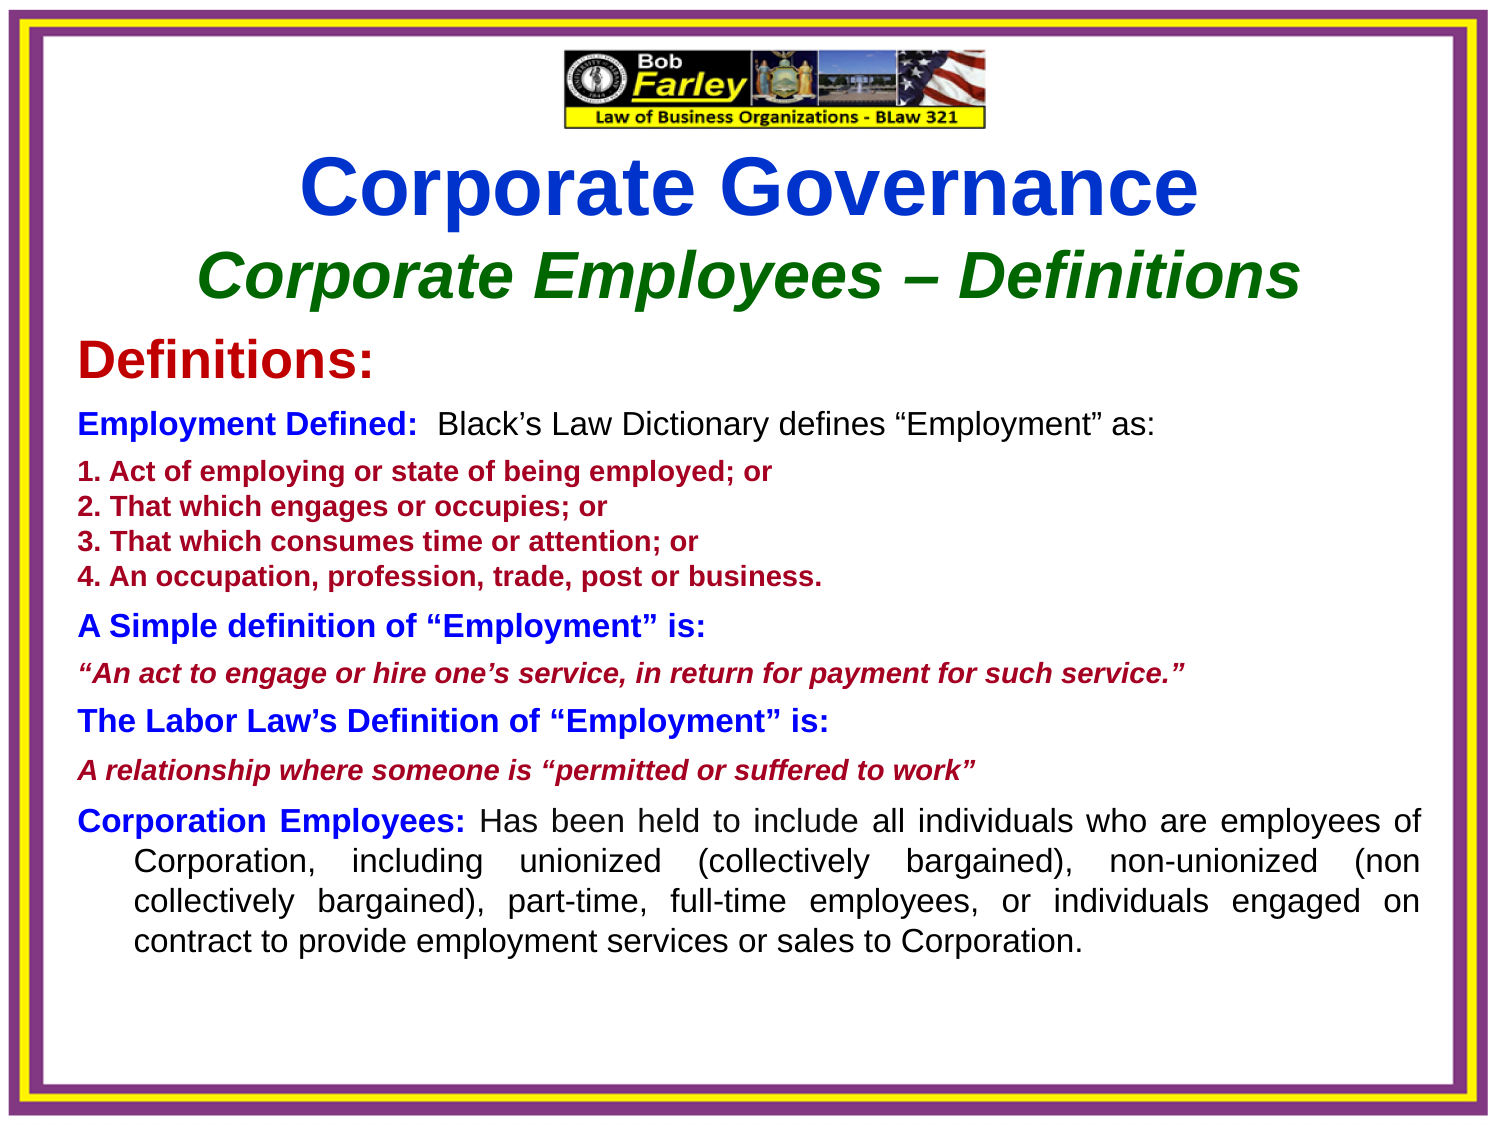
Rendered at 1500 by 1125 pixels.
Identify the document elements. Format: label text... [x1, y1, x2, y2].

text_box Corporate Governance Corporate Employees – Definitions Definitions: Employment Defined: Black’s Law Dictionary defines “Employment” as: 1. Act of employing or state of being employed; or 2. That which engages or occupies; or 3. That which consumes time or attention; or 4. An occupation, profession, trade, post or business. A Simple definition of “Employment” is: “An act to engage or hire one’s service, in return for payment for such service.” The Labor Law’s Definition of “Employment” is: A relationship where someone is “permitted or suffered to work” Corporation Employees: Has been held to include all individuals who are employees of Corporation, including unionized (collectively bargained), non-unionized (non collectively bargained), part-time, full-time employees, or individuals engaged on contract to provide employment services or sales to Corporation. [62, 124, 1438, 1025]
picture [0, 0, 1500, 1125]
